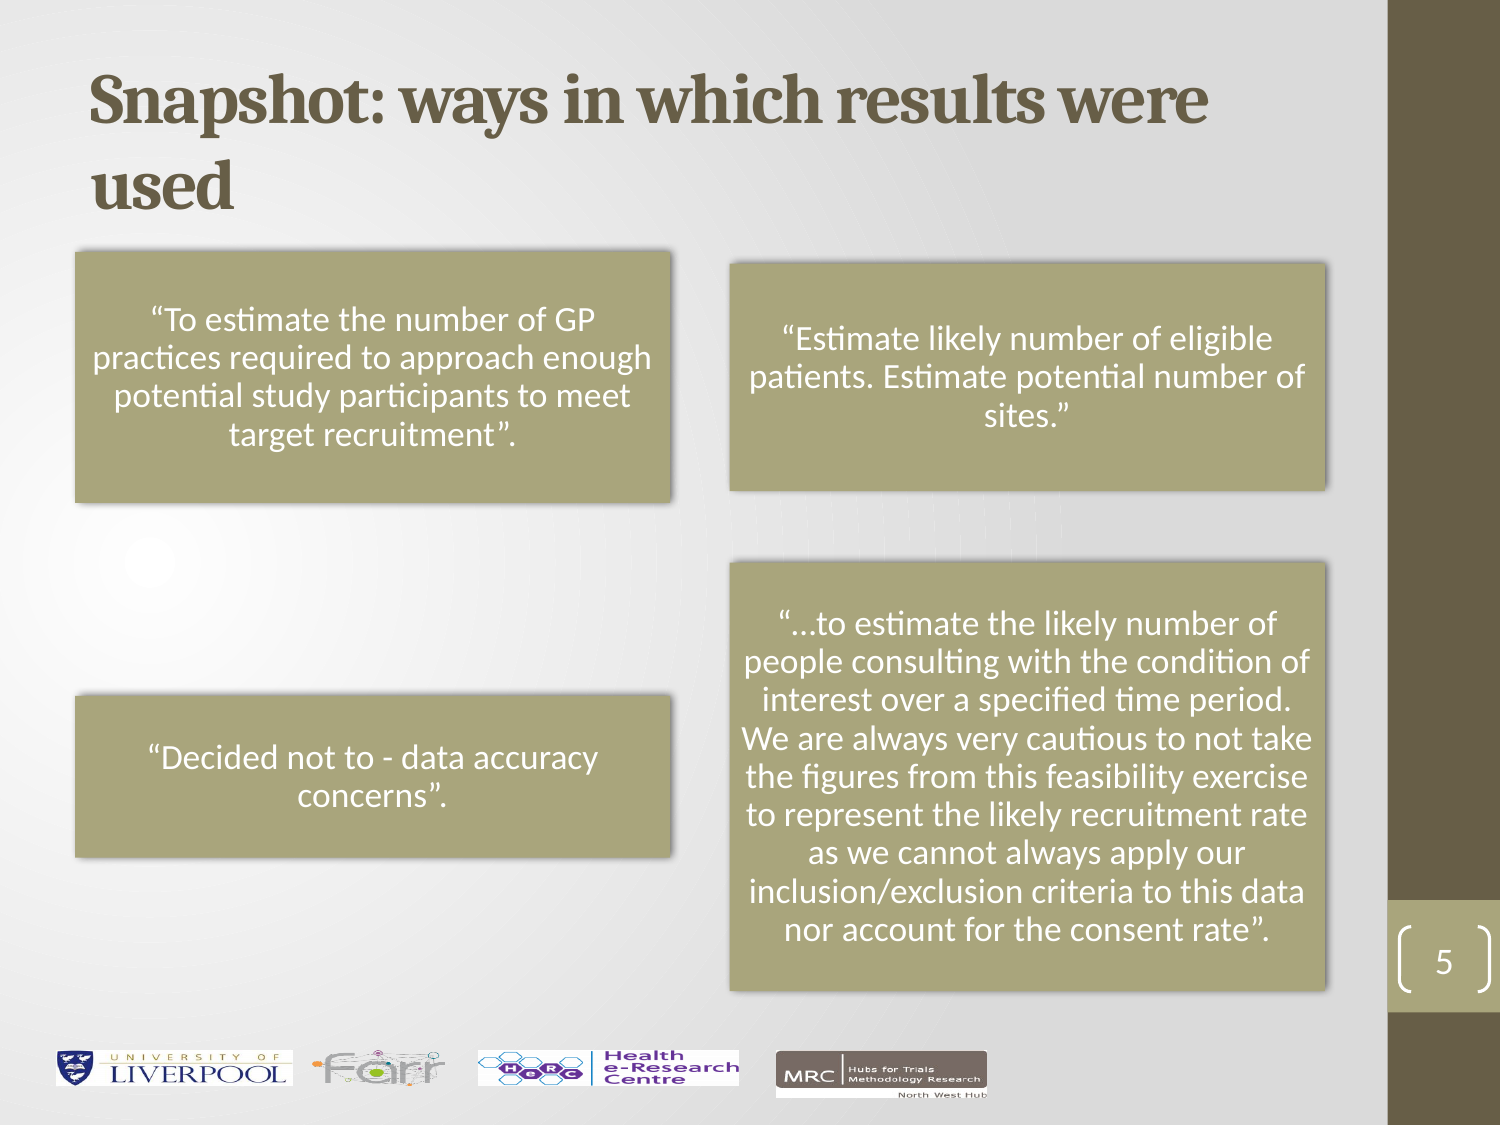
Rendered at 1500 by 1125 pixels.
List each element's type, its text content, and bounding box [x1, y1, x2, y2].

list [74, 231, 1326, 1012]
picture [56, 1050, 293, 1086]
picture [312, 1050, 445, 1086]
slide_number 5 [1397, 925, 1492, 994]
picture [776, 1050, 987, 1098]
title Snapshot: ways in which results were used [75, 44, 1325, 227]
picture [478, 1050, 739, 1086]
